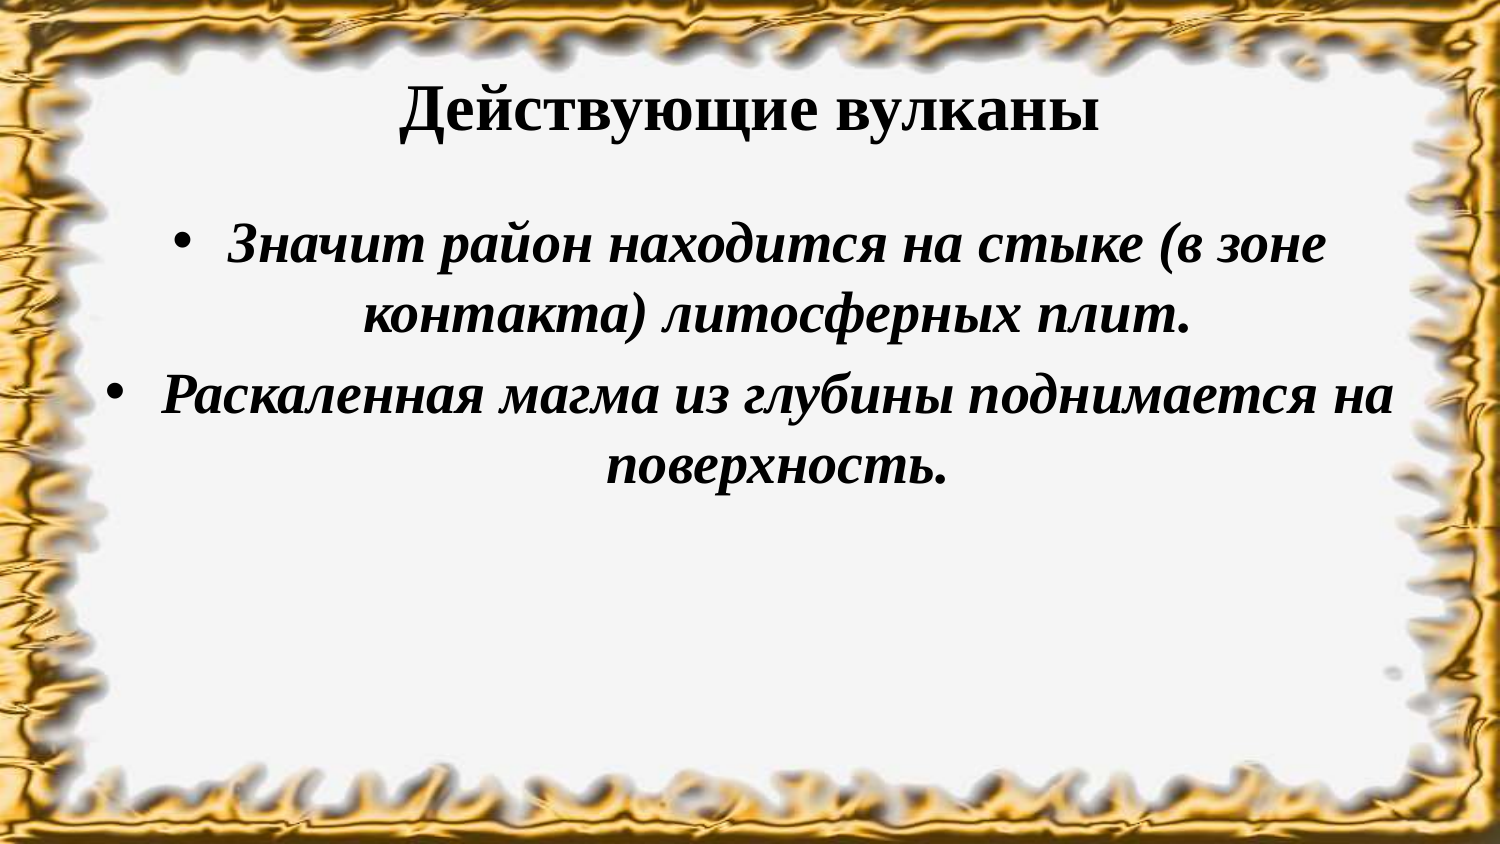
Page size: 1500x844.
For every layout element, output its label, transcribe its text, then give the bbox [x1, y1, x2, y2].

title Действующие вулканы [75, 33, 1425, 175]
list Значит район находится на стыке (в зоне контакта) литосферных плит. Раскаленная магма из глубины поднимается на поверхность. [75, 196, 1425, 754]
picture [0, 0, 1500, 844]
